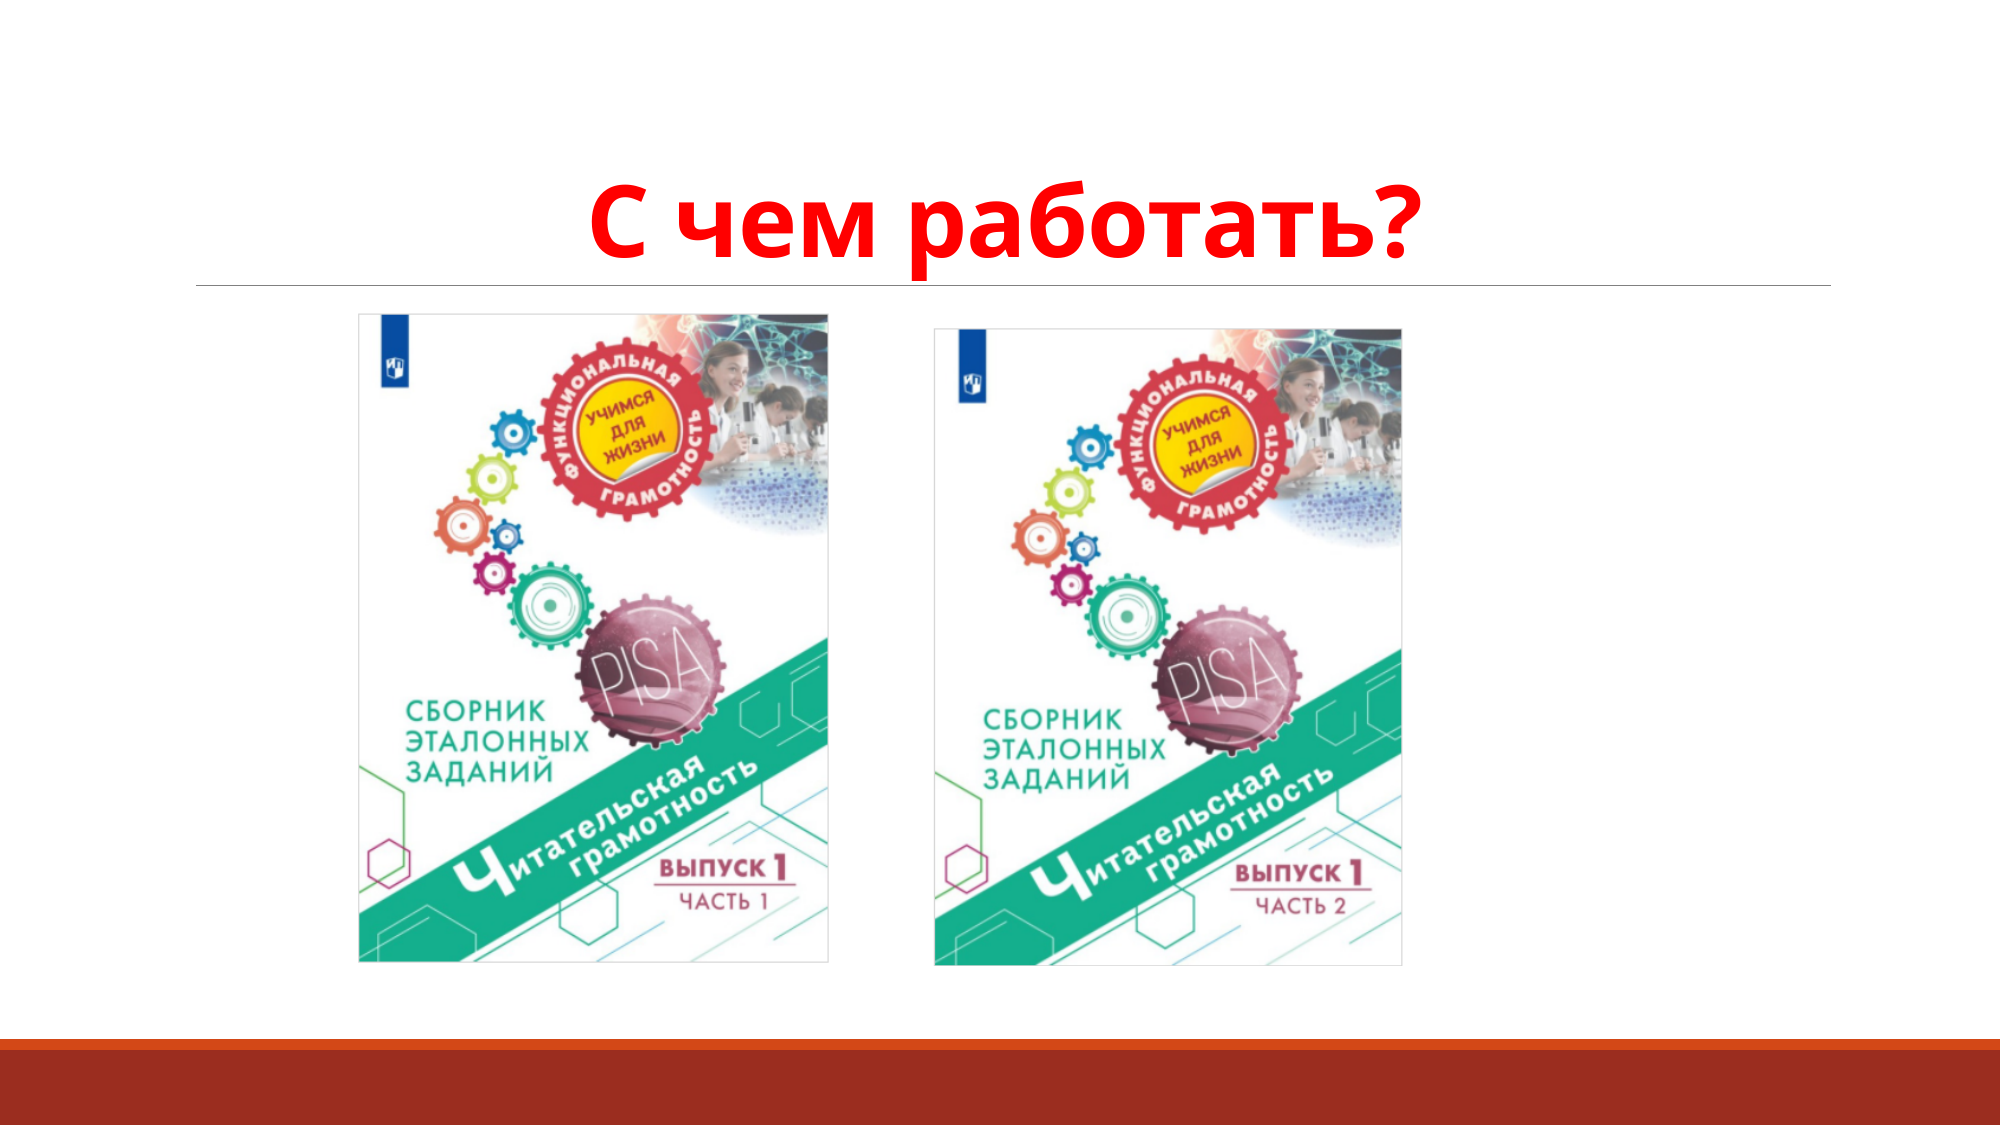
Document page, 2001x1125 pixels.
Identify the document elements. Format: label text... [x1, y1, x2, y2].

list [914, 304, 1418, 966]
picture [339, 304, 850, 966]
title С чем работать? [180, 47, 1830, 285]
